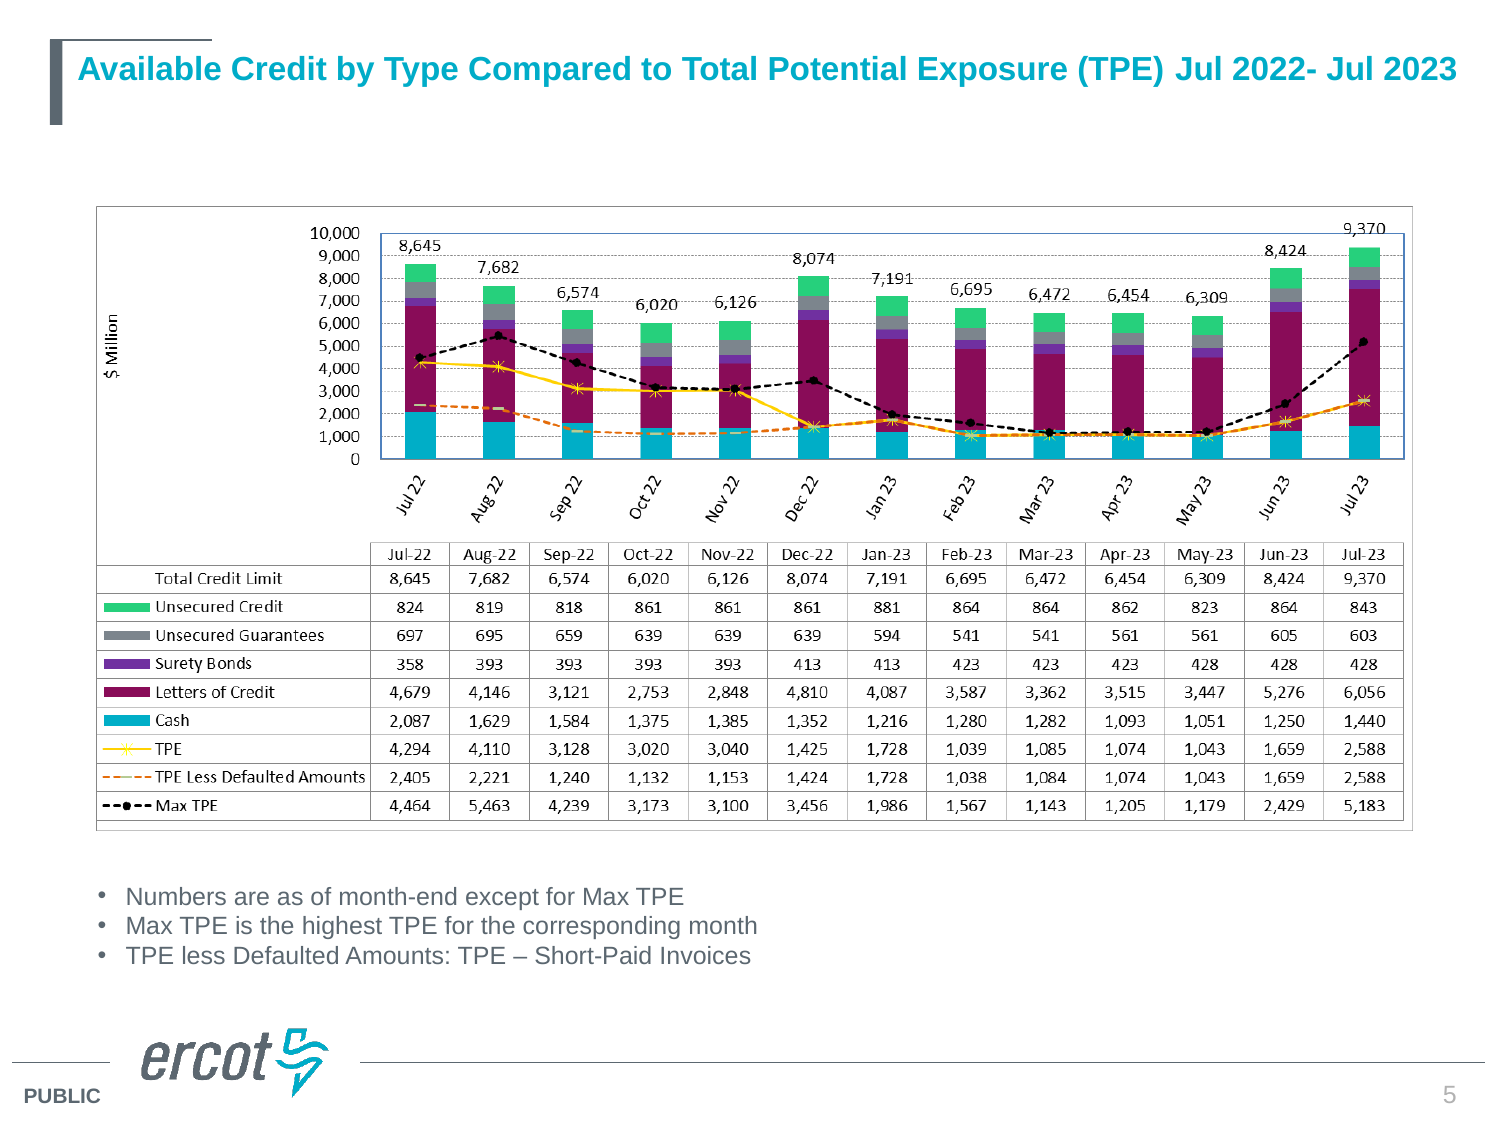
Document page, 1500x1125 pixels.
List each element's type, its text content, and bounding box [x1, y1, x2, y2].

picture [96, 206, 1413, 832]
text_box Numbers are as of month-end except for Max TPE Max TPE is the highest TPE for the corresponding month TPE less Defaulted Amounts: TPE – Short-Paid Invoices [82, 872, 1450, 978]
slide_number 5 [1412, 1076, 1488, 1112]
title Available Credit by Type Compared to Total Potential Exposure (TPE) Jul 2022- Jul 2023 [62, 39, 1500, 138]
picture [137, 1024, 332, 1100]
